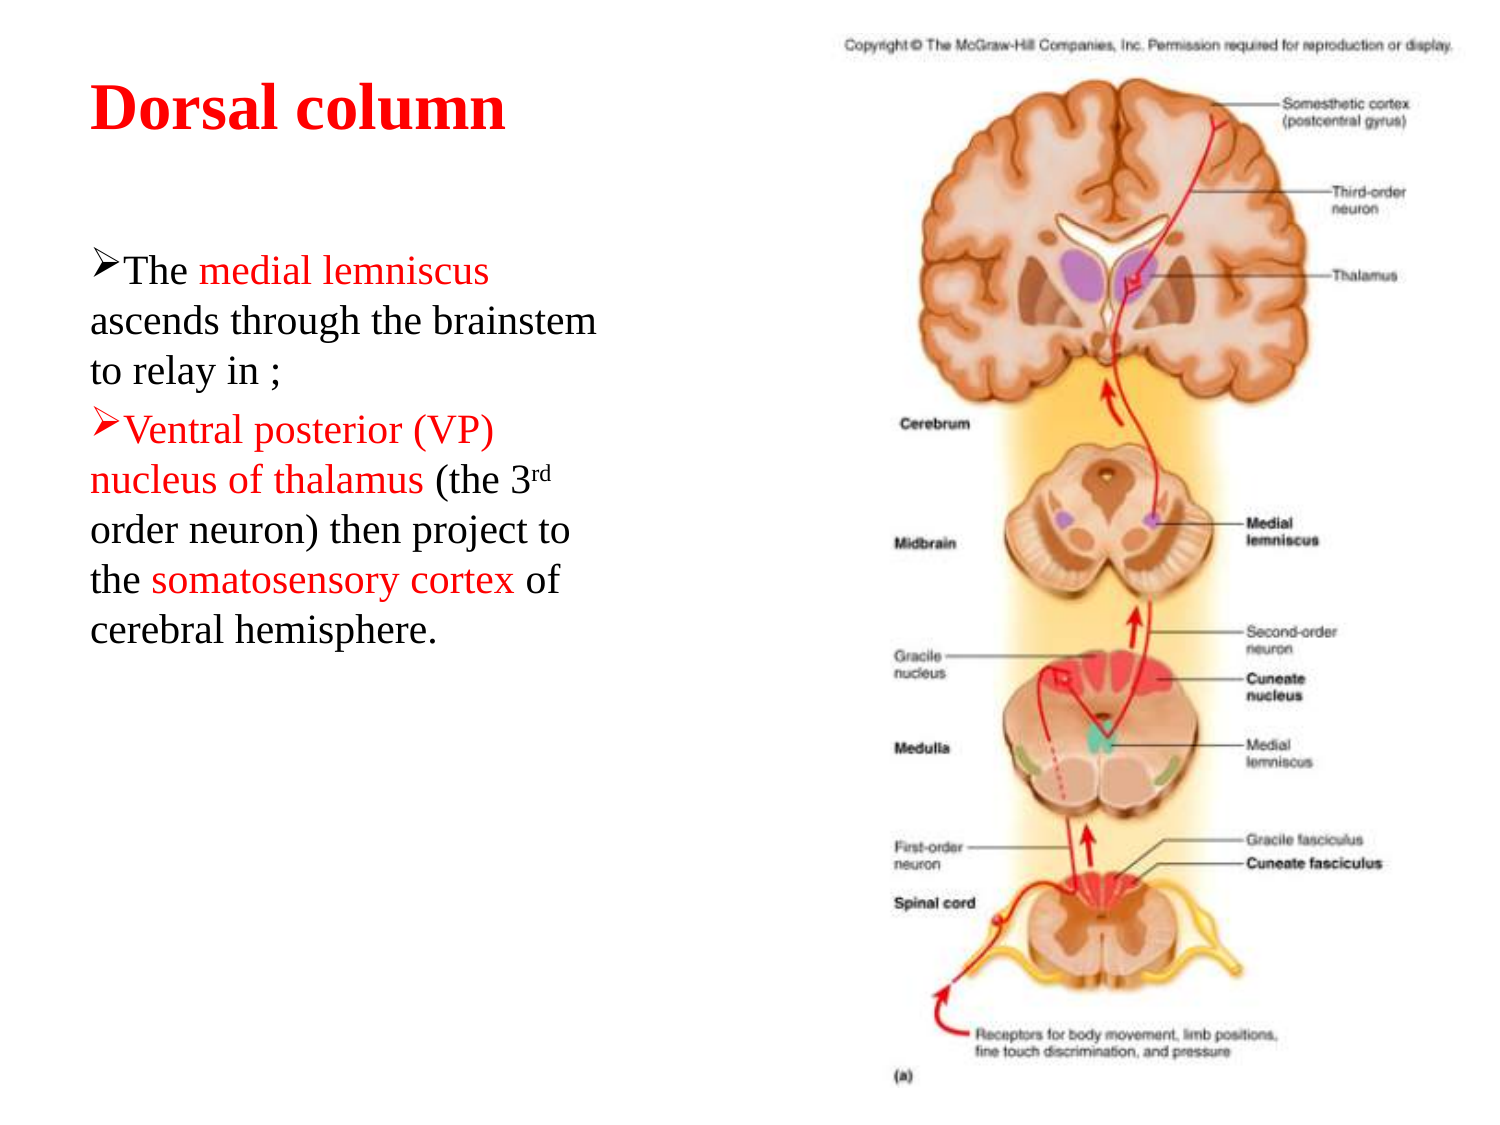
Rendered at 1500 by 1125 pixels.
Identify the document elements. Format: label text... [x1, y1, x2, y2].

list The medial lemniscus ascends through the brainstem to relay in ; Ventral posterior (VP) nucleus of thalamus (the 3rd order neuron) then project to the somatosensory cortex of cerebral hemisphere. [75, 235, 625, 1005]
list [816, 33, 1476, 1088]
title Dorsal column [75, 44, 569, 150]
